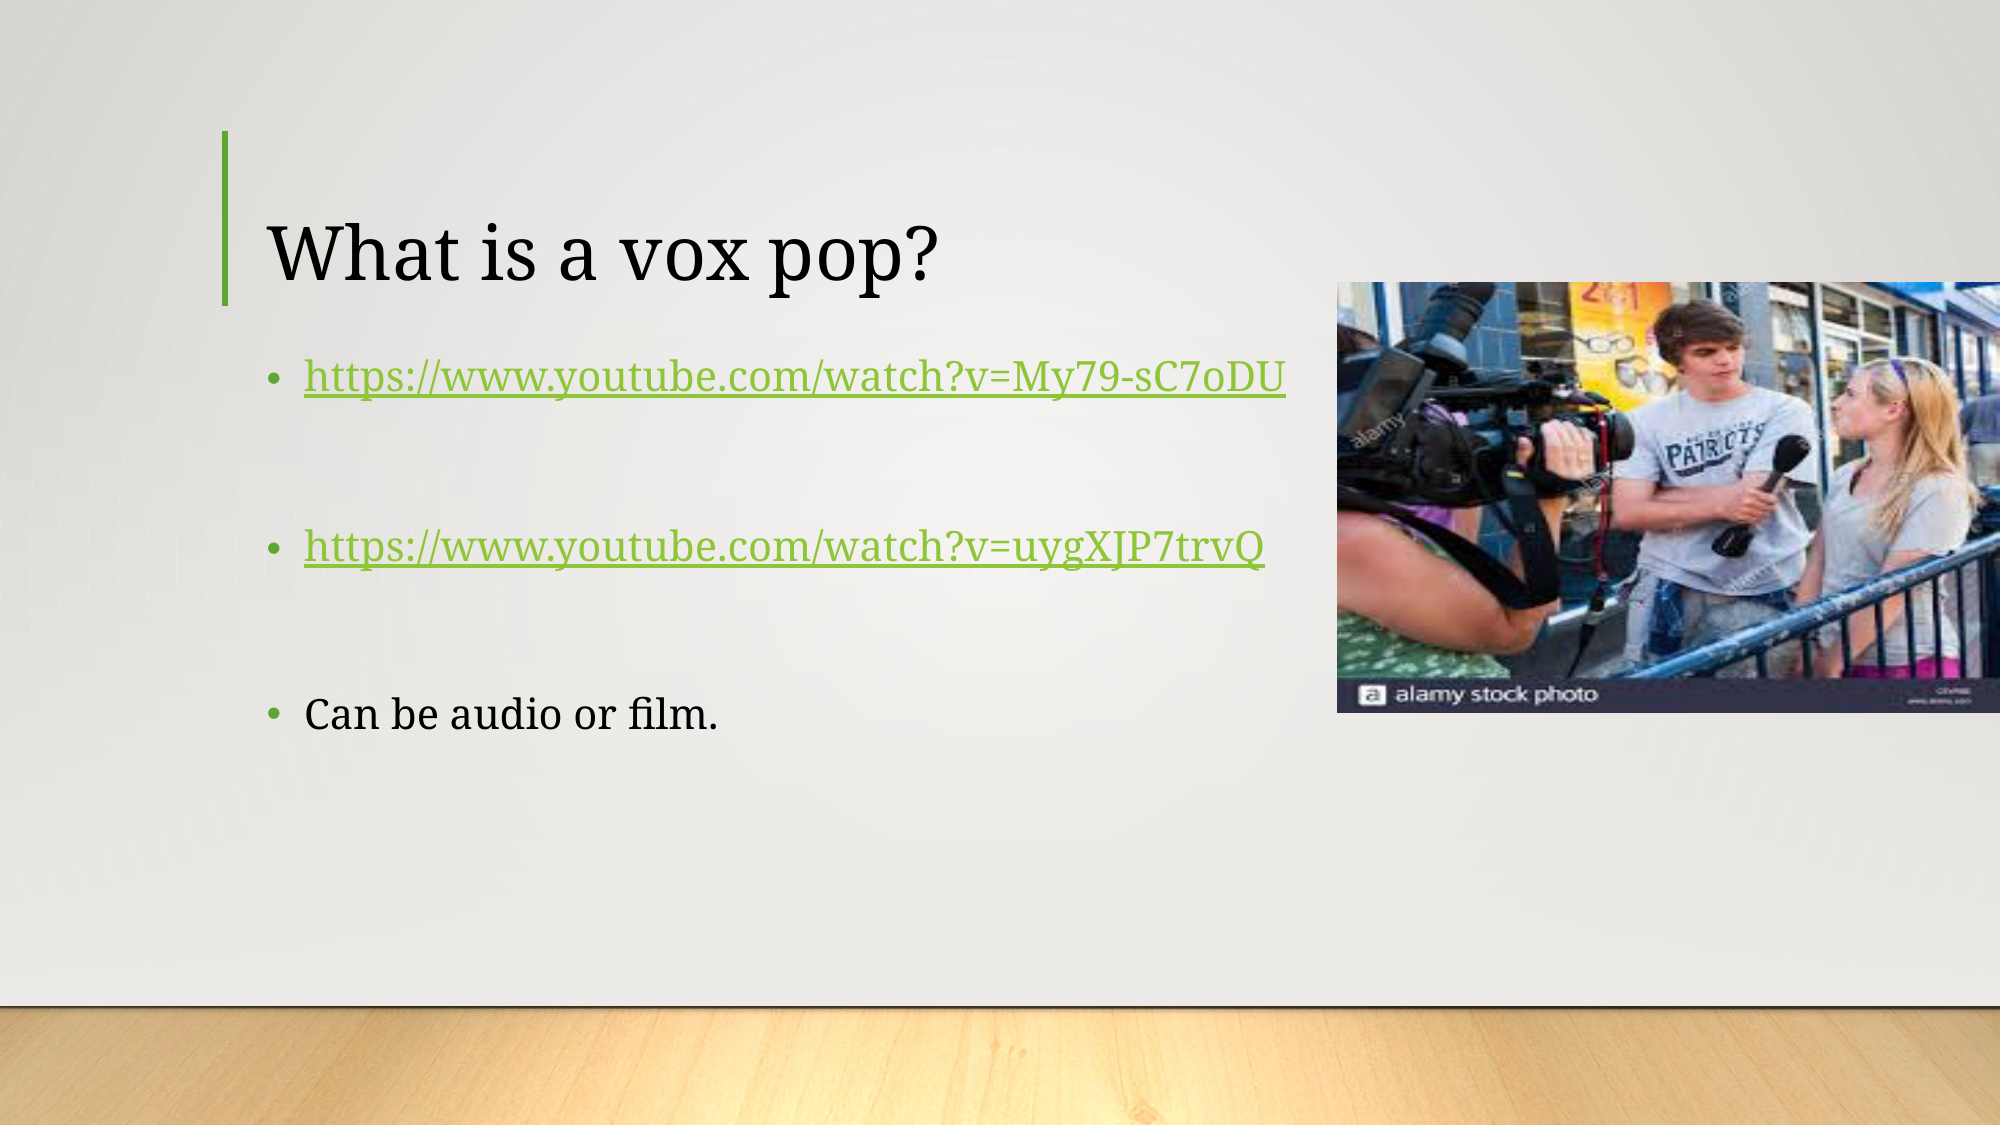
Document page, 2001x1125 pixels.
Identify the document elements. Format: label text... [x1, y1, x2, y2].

title What is a vox pop? [251, 131, 1814, 305]
list https://www.youtube.com/watch?v=My79-sC7oDU https://www.youtube.com/watch?v=uygXJP7trvQ Can be audio or film. [251, 330, 1814, 897]
picture [0, 1006, 2000, 1125]
picture [1337, 282, 2000, 714]
